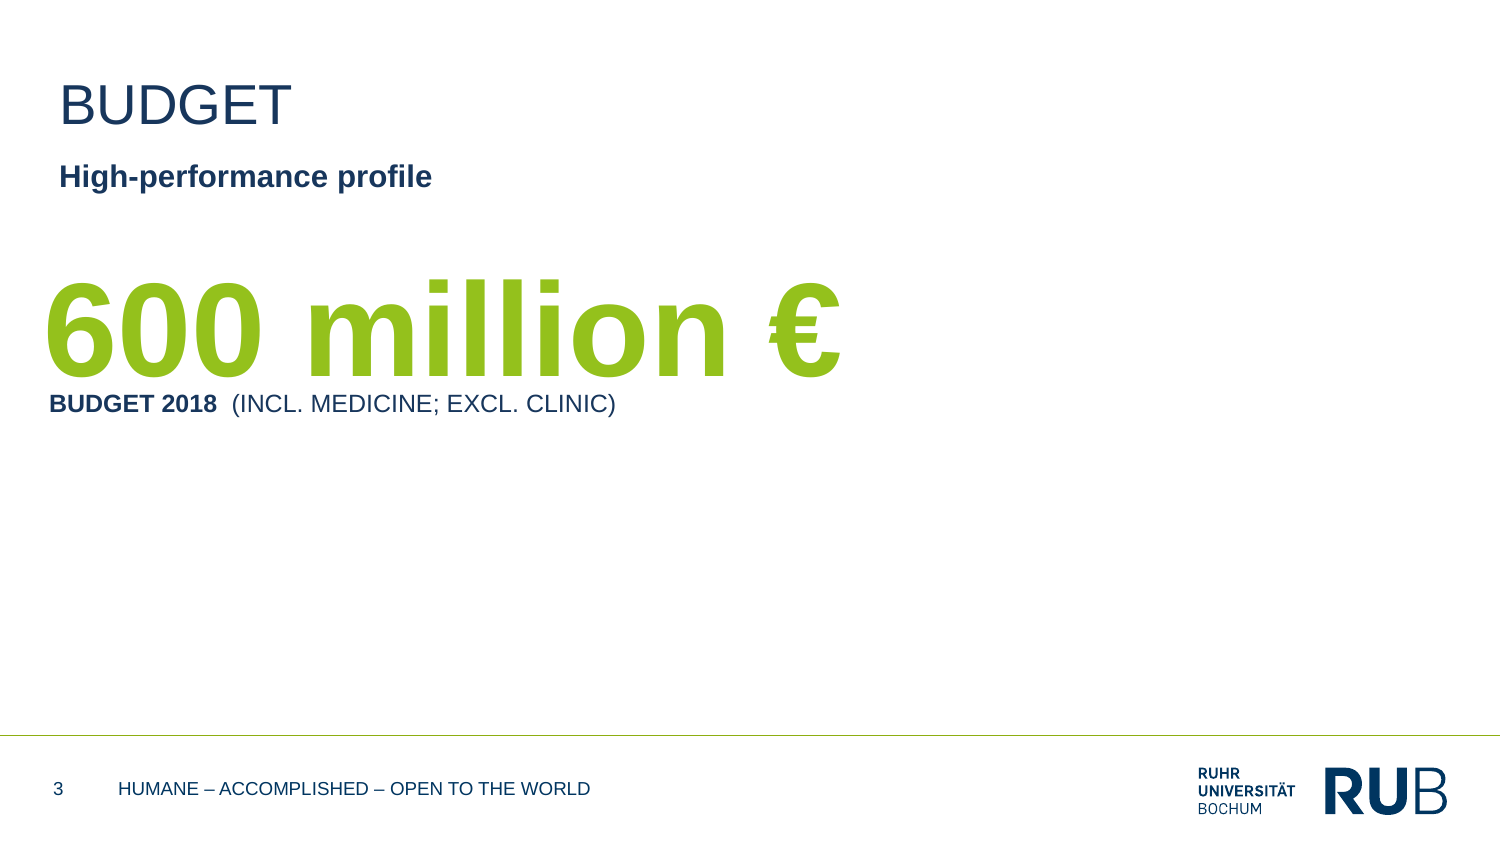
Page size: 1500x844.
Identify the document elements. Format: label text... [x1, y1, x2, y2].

text_box 600 million € [28, 235, 1104, 411]
footer HUMANE – ACCOMPLISHED – OPEN TO THE WORLD [118, 779, 1152, 798]
text_box BUDGET 2018 (incl. medicine; excl. clinic) [49, 387, 920, 418]
title BUDGET [59, 67, 1300, 145]
slide_number 3 [53, 779, 95, 798]
text_box High-performance profile [59, 156, 822, 194]
